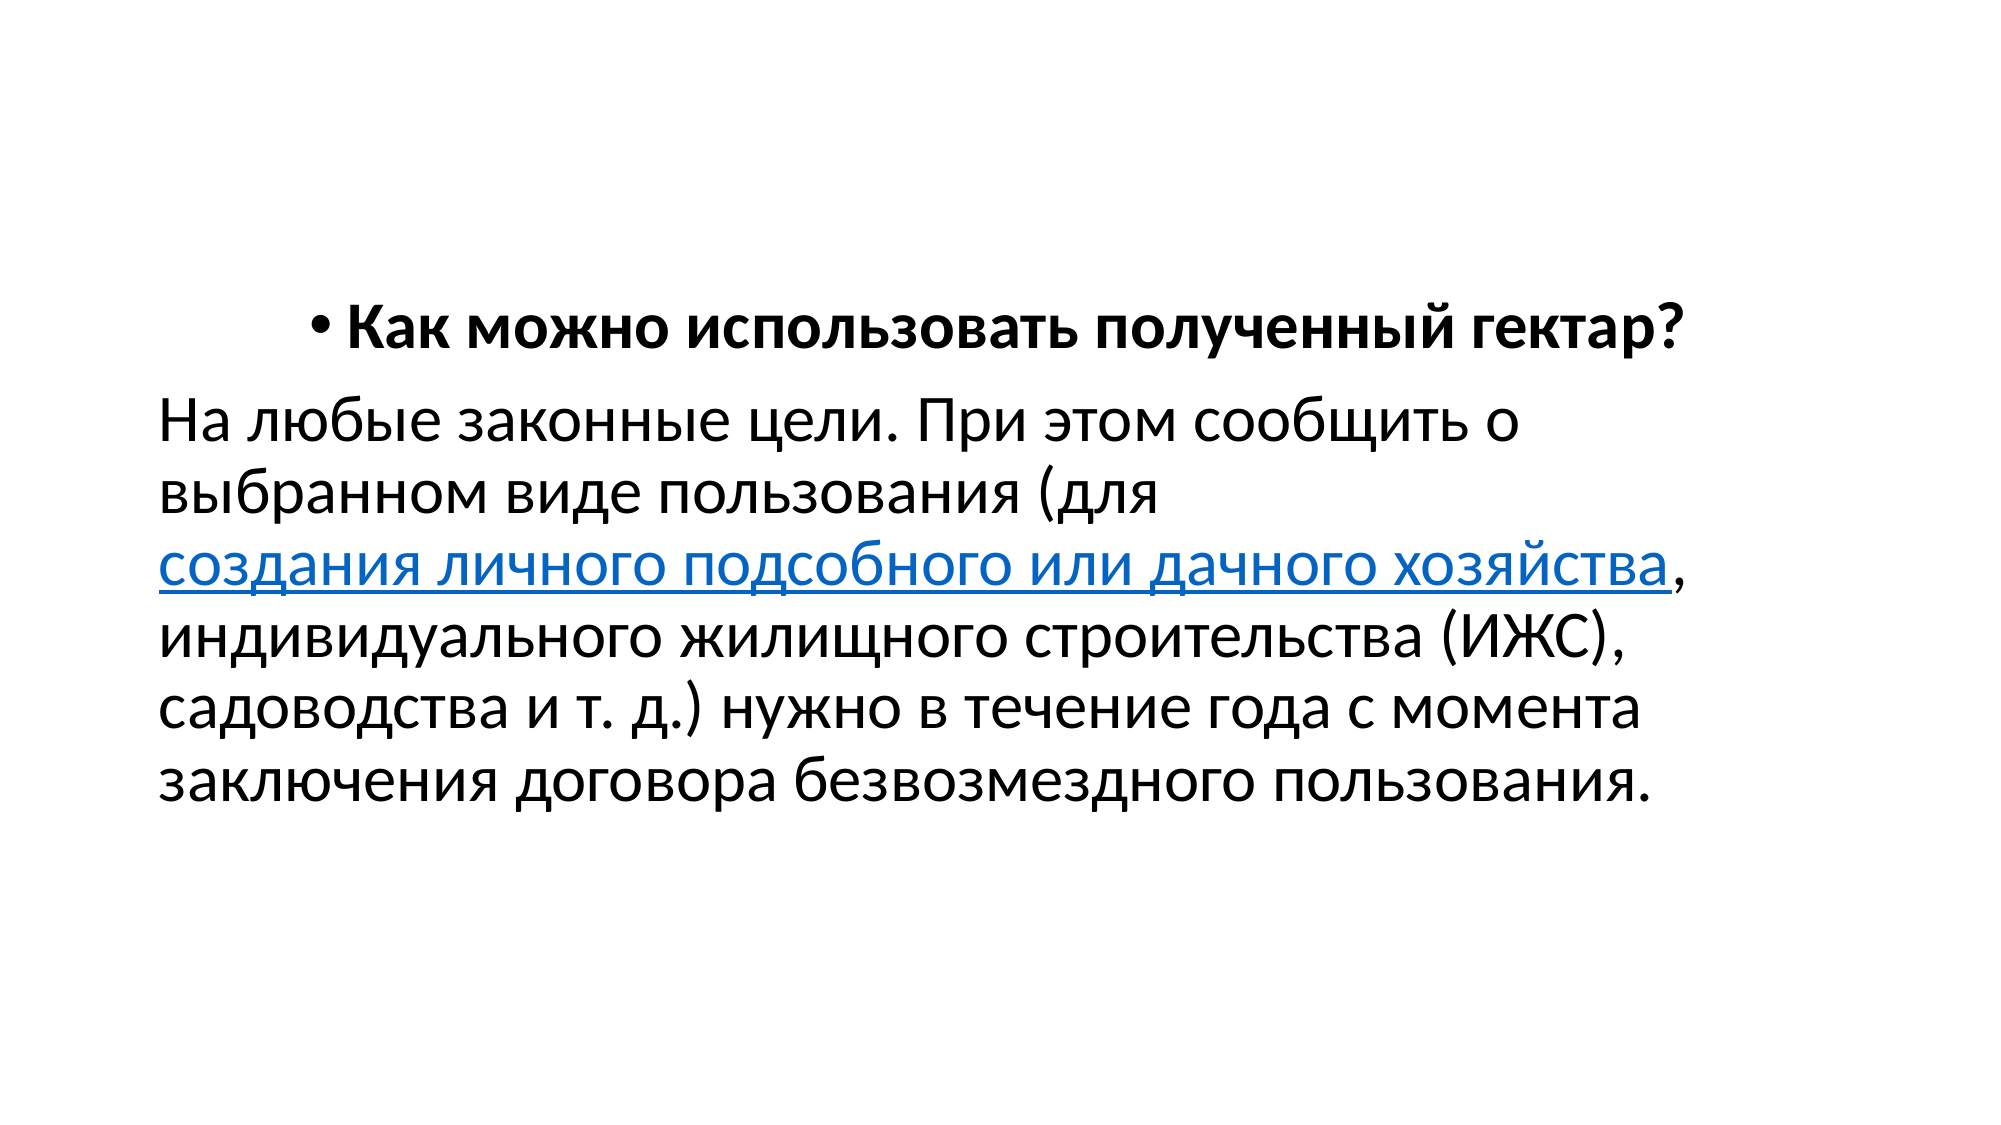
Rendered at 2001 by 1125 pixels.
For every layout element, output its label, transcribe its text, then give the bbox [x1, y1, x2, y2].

list Как можно использовать полученный гектар? На любые законные цели. При этом сообщить о выбранном виде пользования (для создания личного подсобного или дачного хозяйства, индивидуального жилищного строительства (ИЖС), садоводства и т. д.) нужно в течение года с момента заключения договора безвозмездного пользования. [143, 283, 1869, 998]
